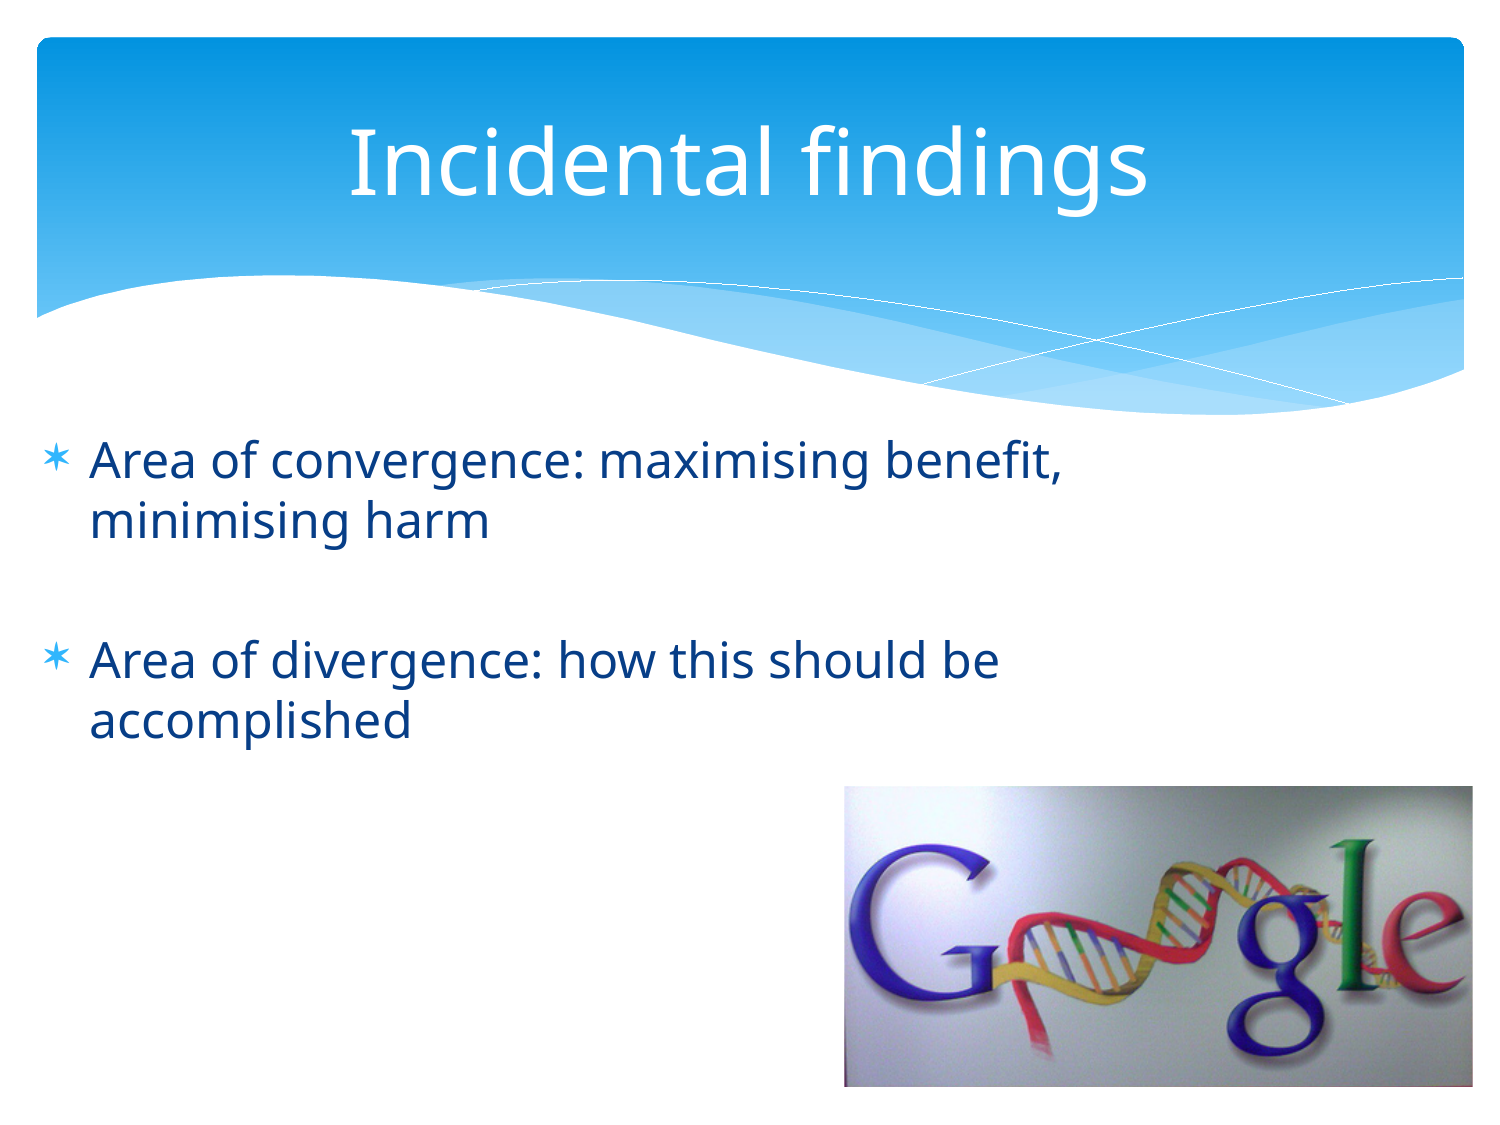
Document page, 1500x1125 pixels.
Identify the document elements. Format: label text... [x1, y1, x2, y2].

title Incidental findings [75, 55, 1425, 261]
picture [844, 786, 1473, 1087]
list Area of convergence: maximising benefit, minimising harm Area of divergence: how this should be accomplished [29, 420, 1245, 987]
